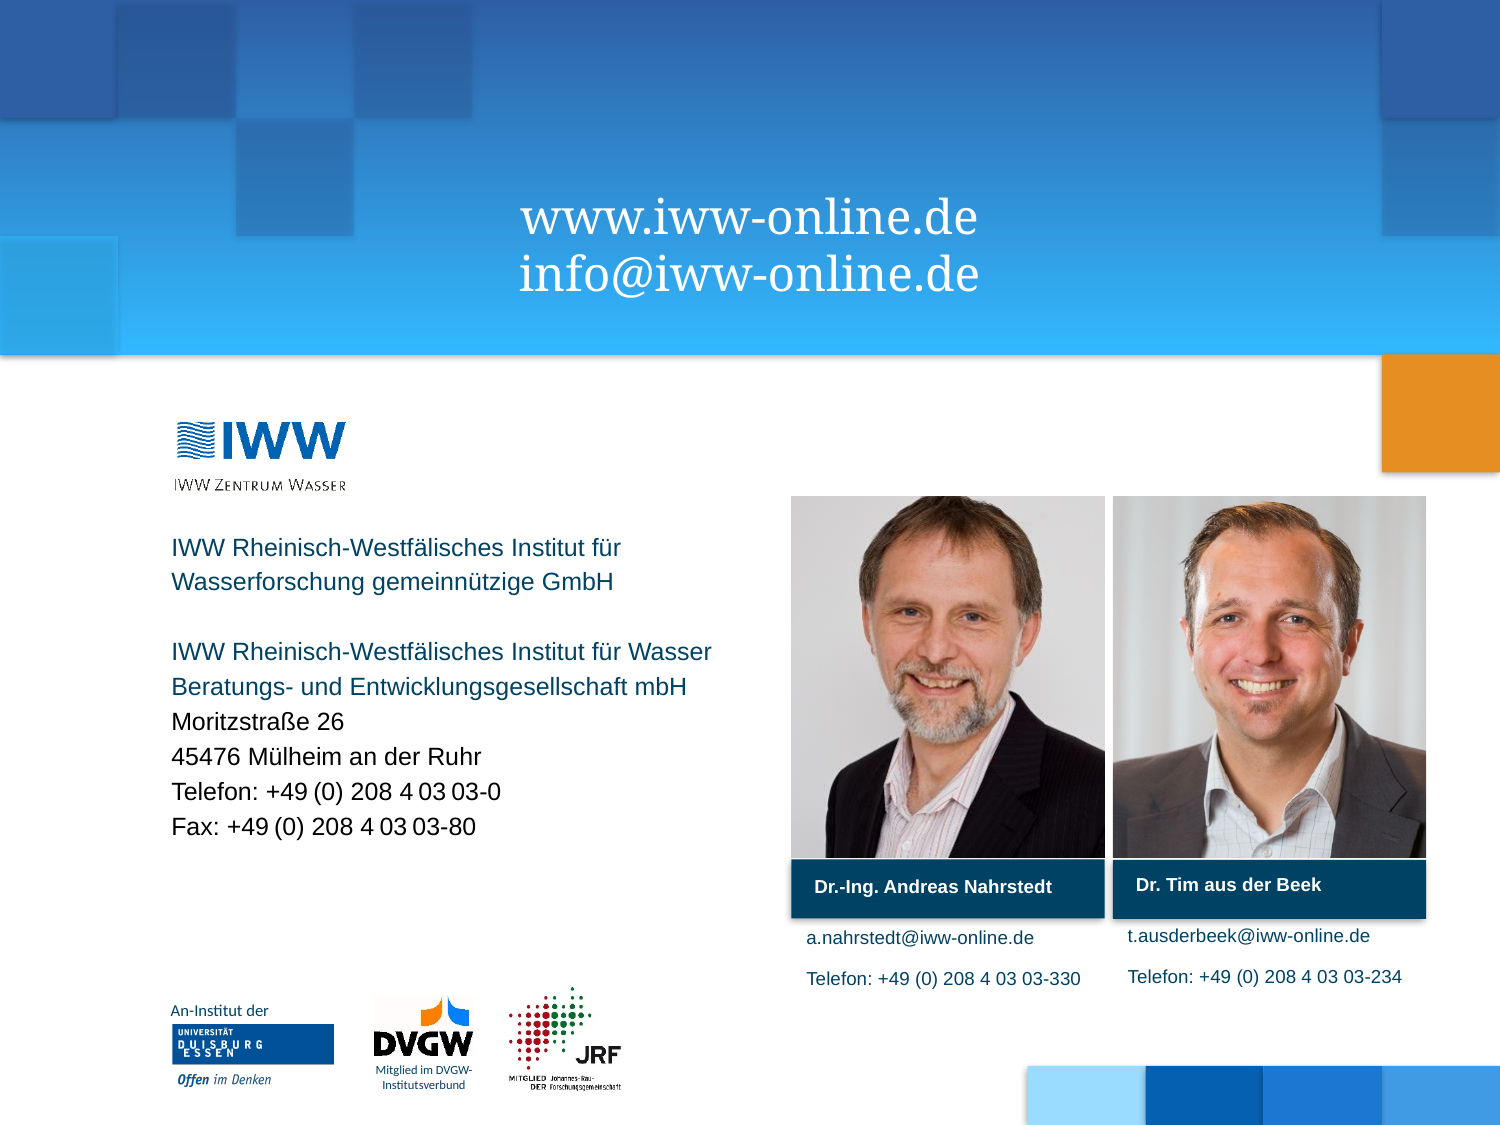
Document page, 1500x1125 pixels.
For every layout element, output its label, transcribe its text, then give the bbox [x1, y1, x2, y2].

picture [222, 1005, 227, 1016]
list Dr. Tim aus der Beek [1121, 867, 1418, 908]
list Dr.-Ing. Andreas Nahrstedt [799, 867, 1097, 910]
picture [440, 1080, 445, 1089]
list a.nahrstedt@iww-online.de [791, 918, 1105, 959]
picture [390, 1068, 399, 1076]
picture [791, 496, 1105, 858]
picture [376, 1066, 383, 1074]
text_box [1112, 866, 1427, 916]
picture [459, 1066, 471, 1074]
picture [490, 969, 639, 1109]
picture [453, 1080, 464, 1089]
text_box [791, 866, 1105, 918]
list t.ausderbeek@iww-online.de [1112, 916, 1442, 959]
picture [234, 1005, 241, 1016]
picture [171, 418, 349, 493]
text_box Telefon: +49 (0) 208 4 03 03-234 [1112, 957, 1427, 996]
picture [443, 1066, 450, 1074]
picture [396, 1081, 402, 1089]
text_box Telefon: +49 (0) 208 4 03 03-330 [791, 959, 1105, 997]
picture [411, 1065, 417, 1074]
picture [423, 1083, 434, 1089]
picture [374, 995, 473, 1056]
picture [1112, 496, 1427, 858]
